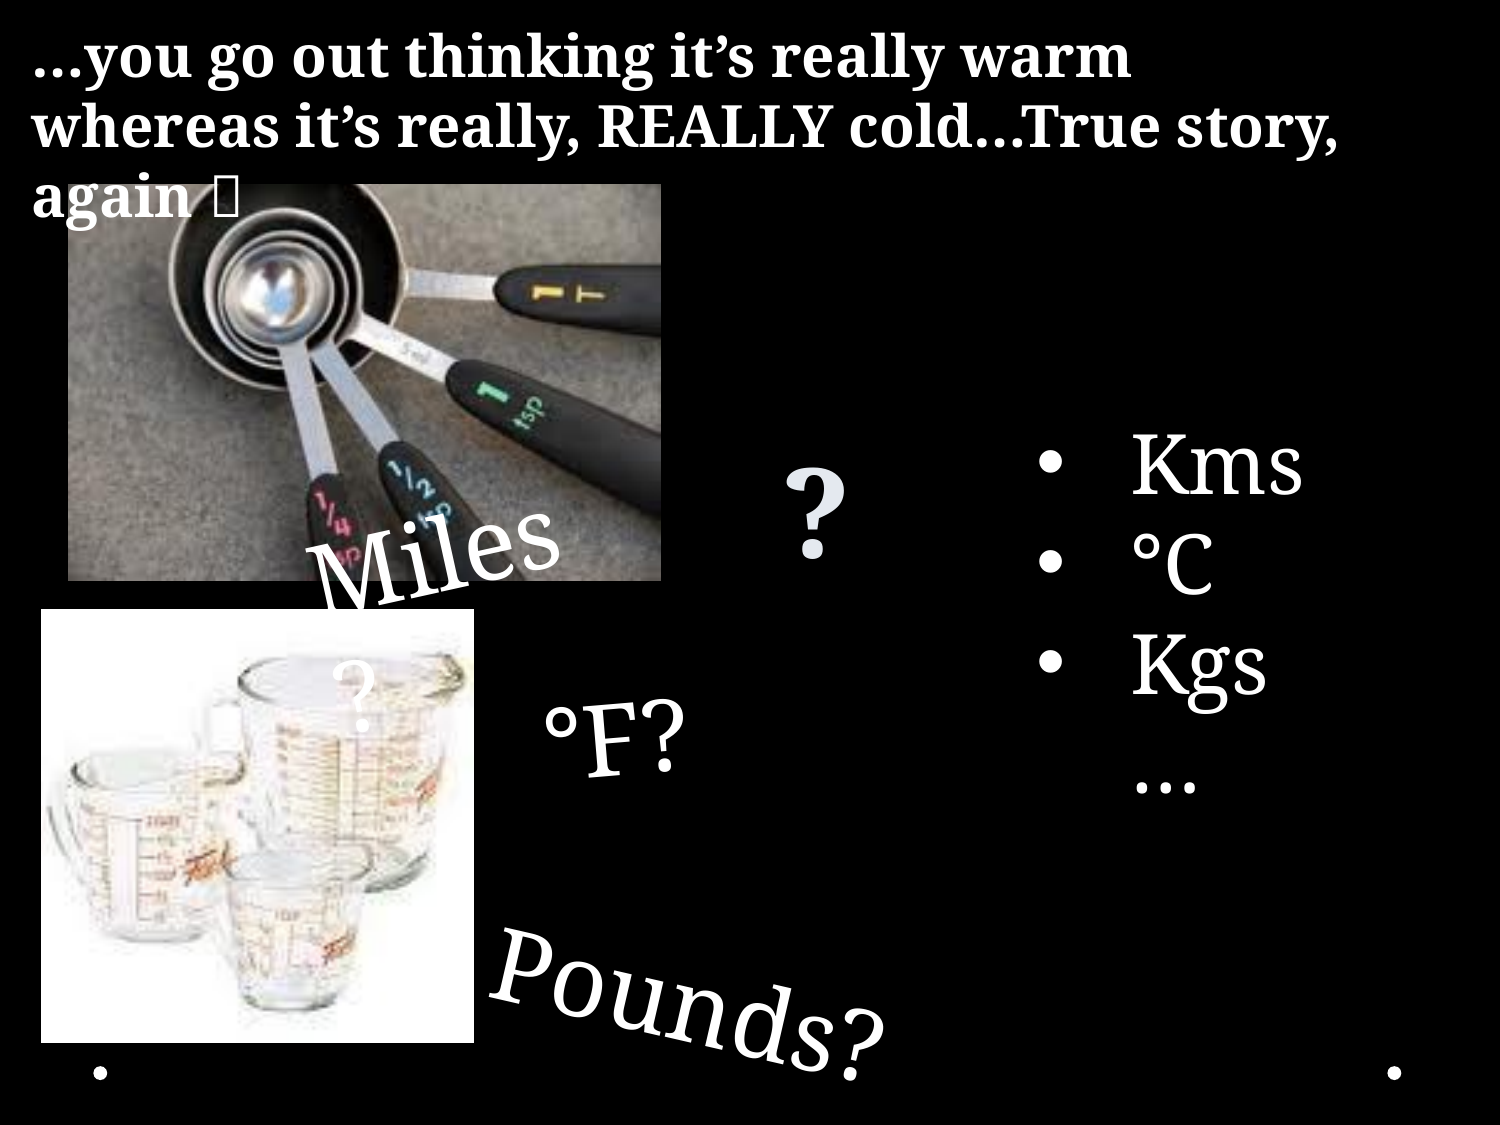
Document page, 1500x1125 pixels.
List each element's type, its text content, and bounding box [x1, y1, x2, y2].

text_box …you go out thinking it’s really warm whereas it’s really, REALLY cold…True story, again  [17, 12, 1500, 307]
text_box Kms °C Kgs… [1021, 403, 1322, 819]
text_box °F? [526, 658, 737, 811]
text_box Miles? [295, 589, 653, 735]
text_box Pounds? [479, 888, 923, 1119]
text_box ? [767, 448, 864, 712]
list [67, 184, 662, 581]
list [40, 609, 474, 1043]
